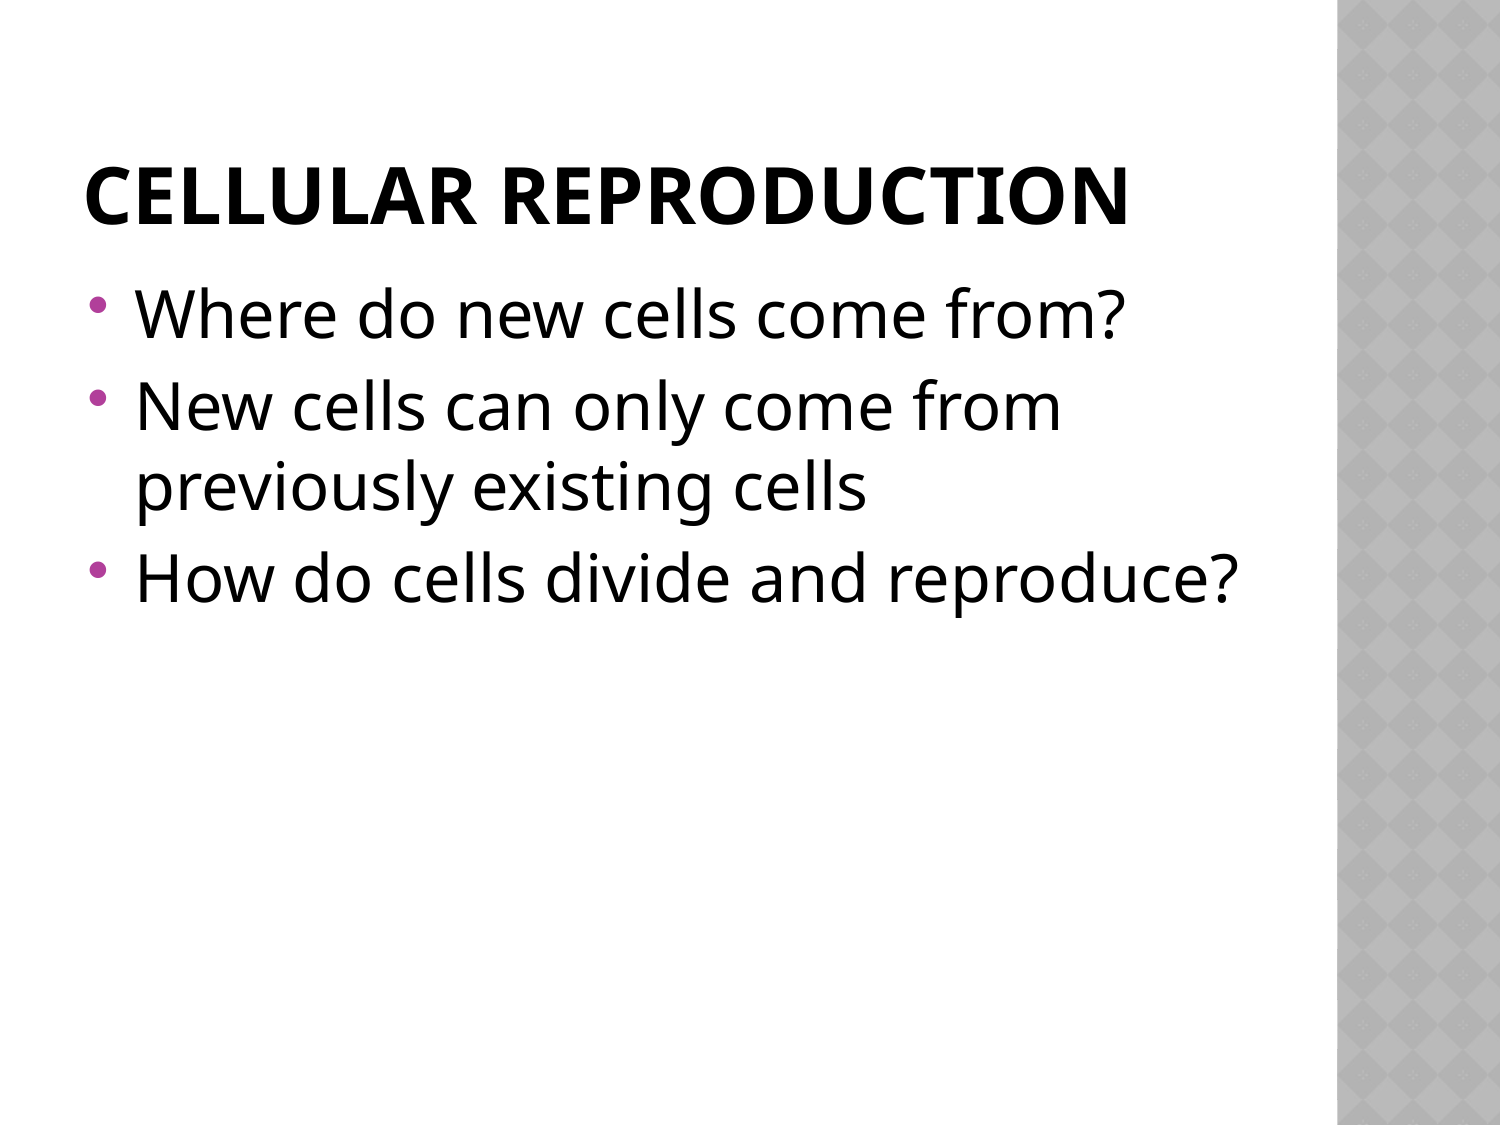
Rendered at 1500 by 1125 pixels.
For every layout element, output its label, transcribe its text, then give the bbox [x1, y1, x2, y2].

title Cellular reproduction [75, 52, 1263, 240]
list Where do new cells come from? New cells can only come from previously existing cells How do cells divide and reproduce? [75, 264, 1263, 1059]
